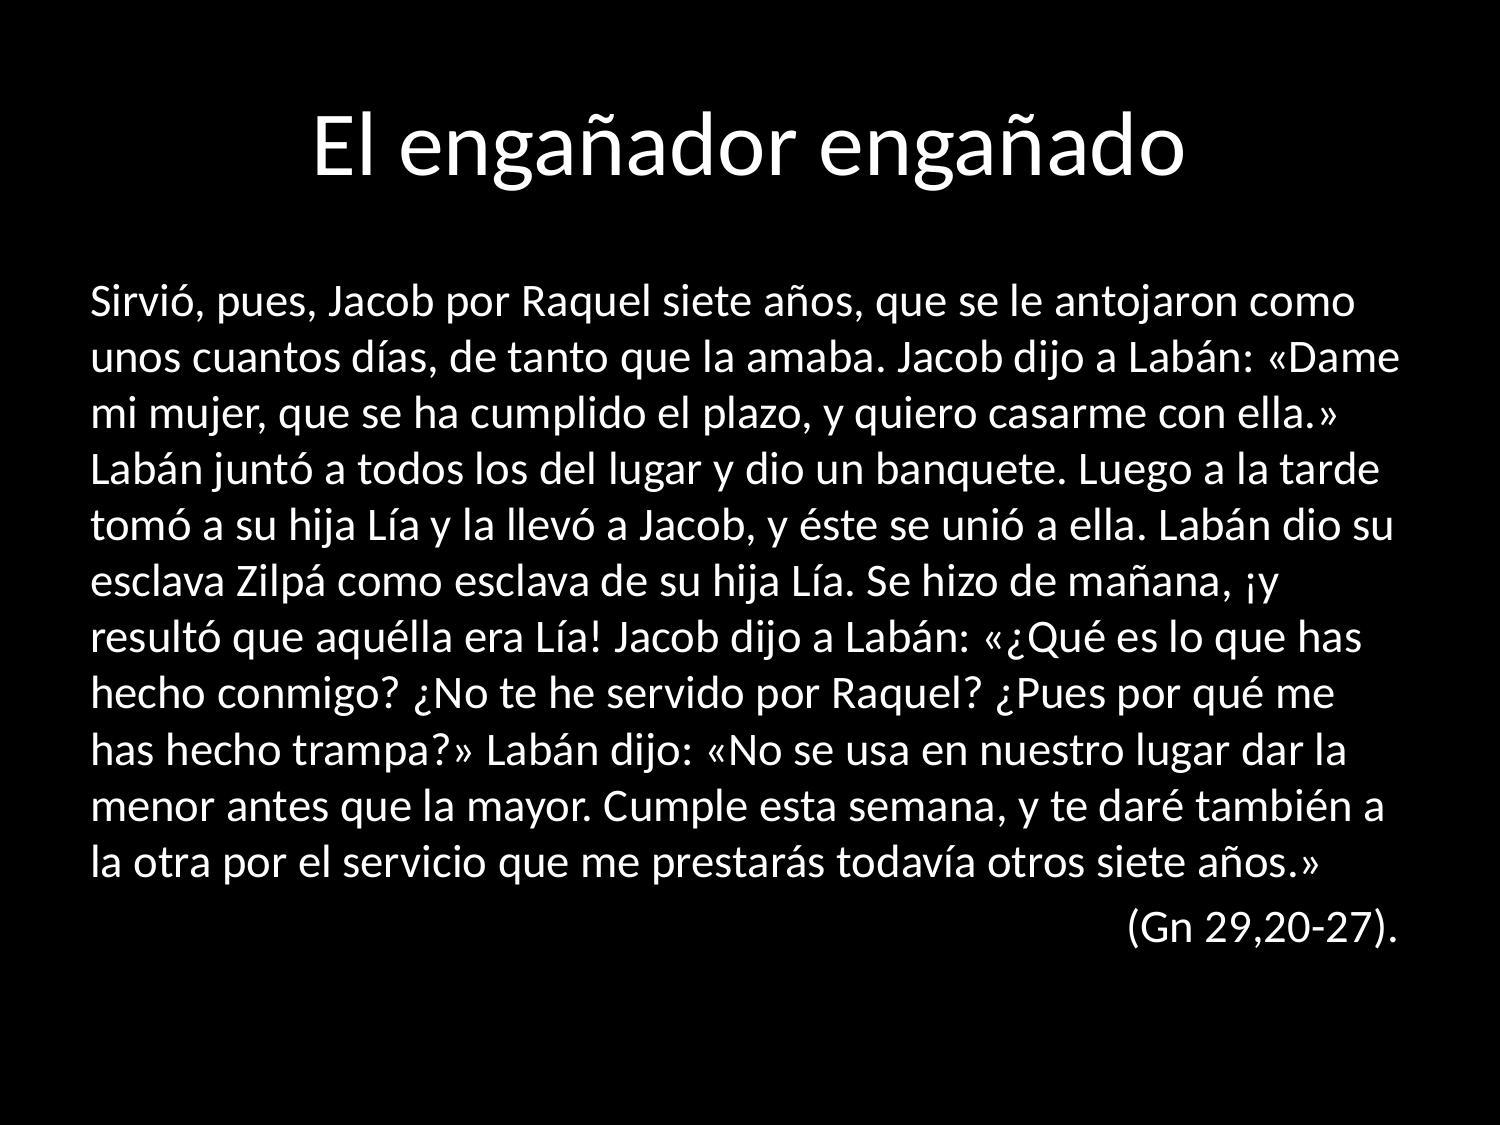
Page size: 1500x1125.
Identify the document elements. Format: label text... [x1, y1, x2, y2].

list Sirvió, pues, Jacob por Raquel siete años, que se le antojaron como unos cuantos días, de tanto que la amaba. Jacob dijo a Labán: «Dame mi mujer, que se ha cumplido el plazo, y quiero casarme con ella.» Labán juntó a todos los del lugar y dio un banquete. Luego a la tarde tomó a su hija Lía y la llevó a Jacob, y éste se unió a ella. Labán dio su esclava Zilpá como esclava de su hija Lía. Se hizo de mañana, ¡y resultó que aquélla era Lía! Jacob dijo a Labán: «¿Qué es lo que has hecho conmigo? ¿No te he servido por Raquel? ¿Pues por qué me has hecho trampa?» Labán dijo: «No se usa en nuestro lugar dar la menor antes que la mayor. Cumple esta semana, y te daré también a la otra por el servicio que me prestarás todavía otros siete años.» (Gn 29,20-27). [75, 262, 1425, 1005]
title El engañador engañado [75, 45, 1425, 233]
